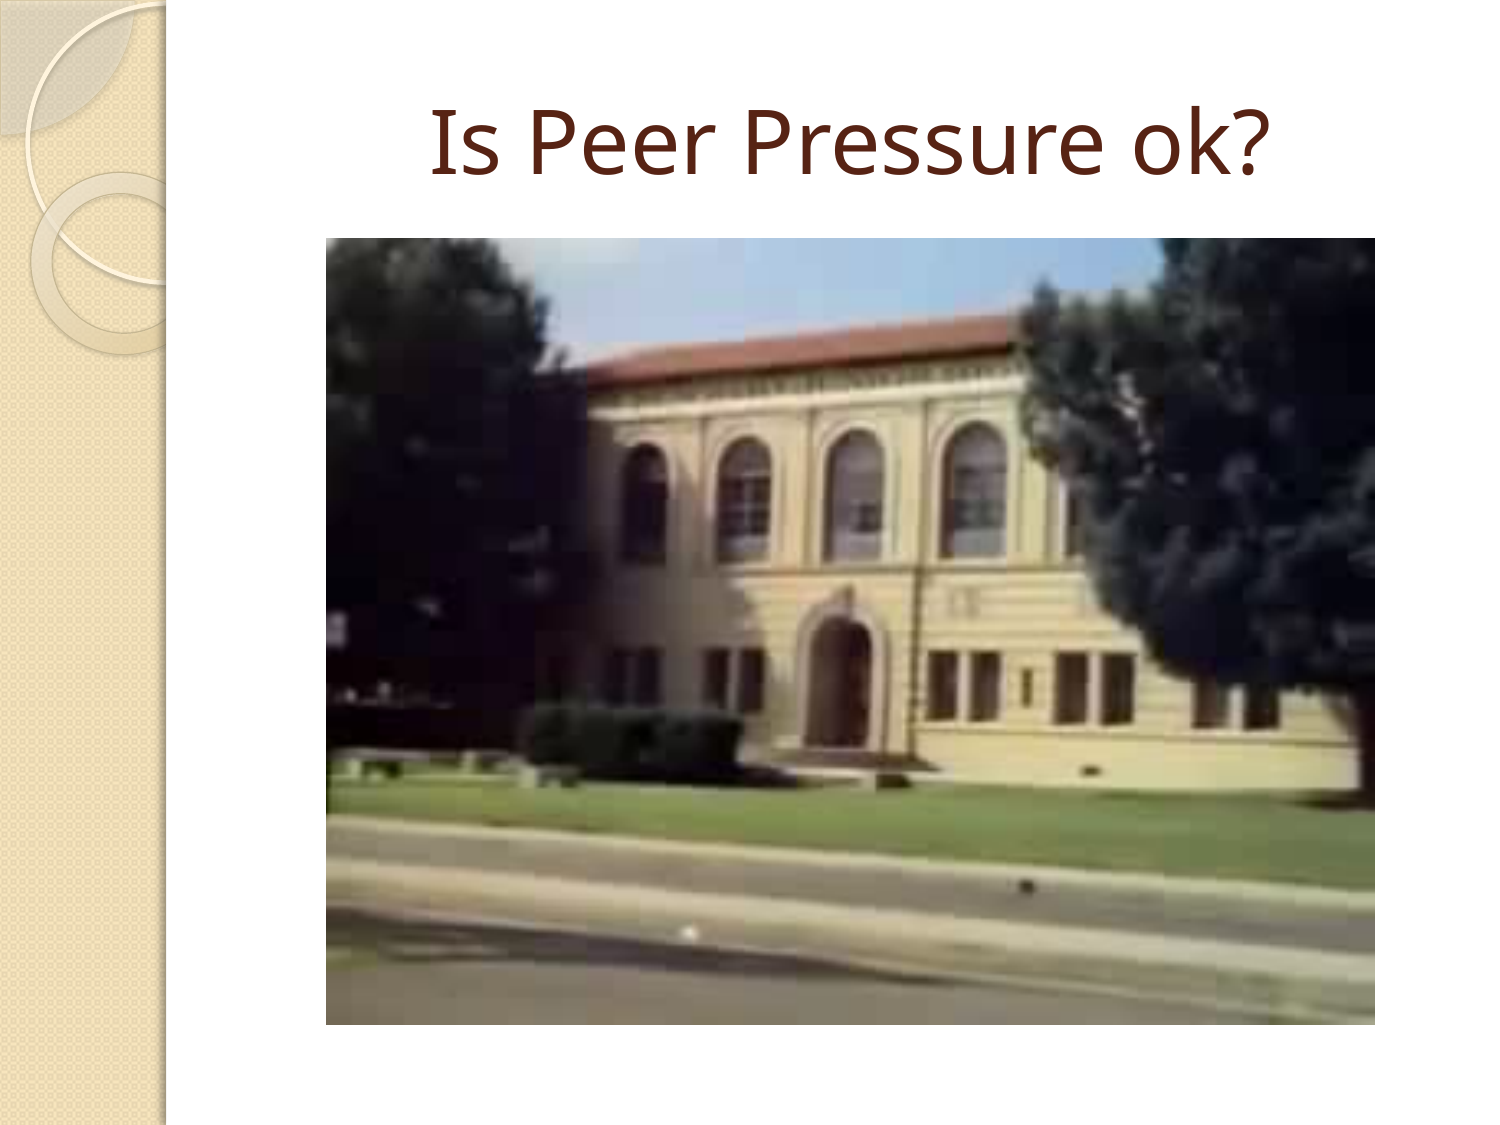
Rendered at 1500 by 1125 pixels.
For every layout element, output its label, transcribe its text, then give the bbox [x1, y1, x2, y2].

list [325, 237, 1376, 1026]
title Is Peer Pressure ok? [235, 45, 1466, 233]
